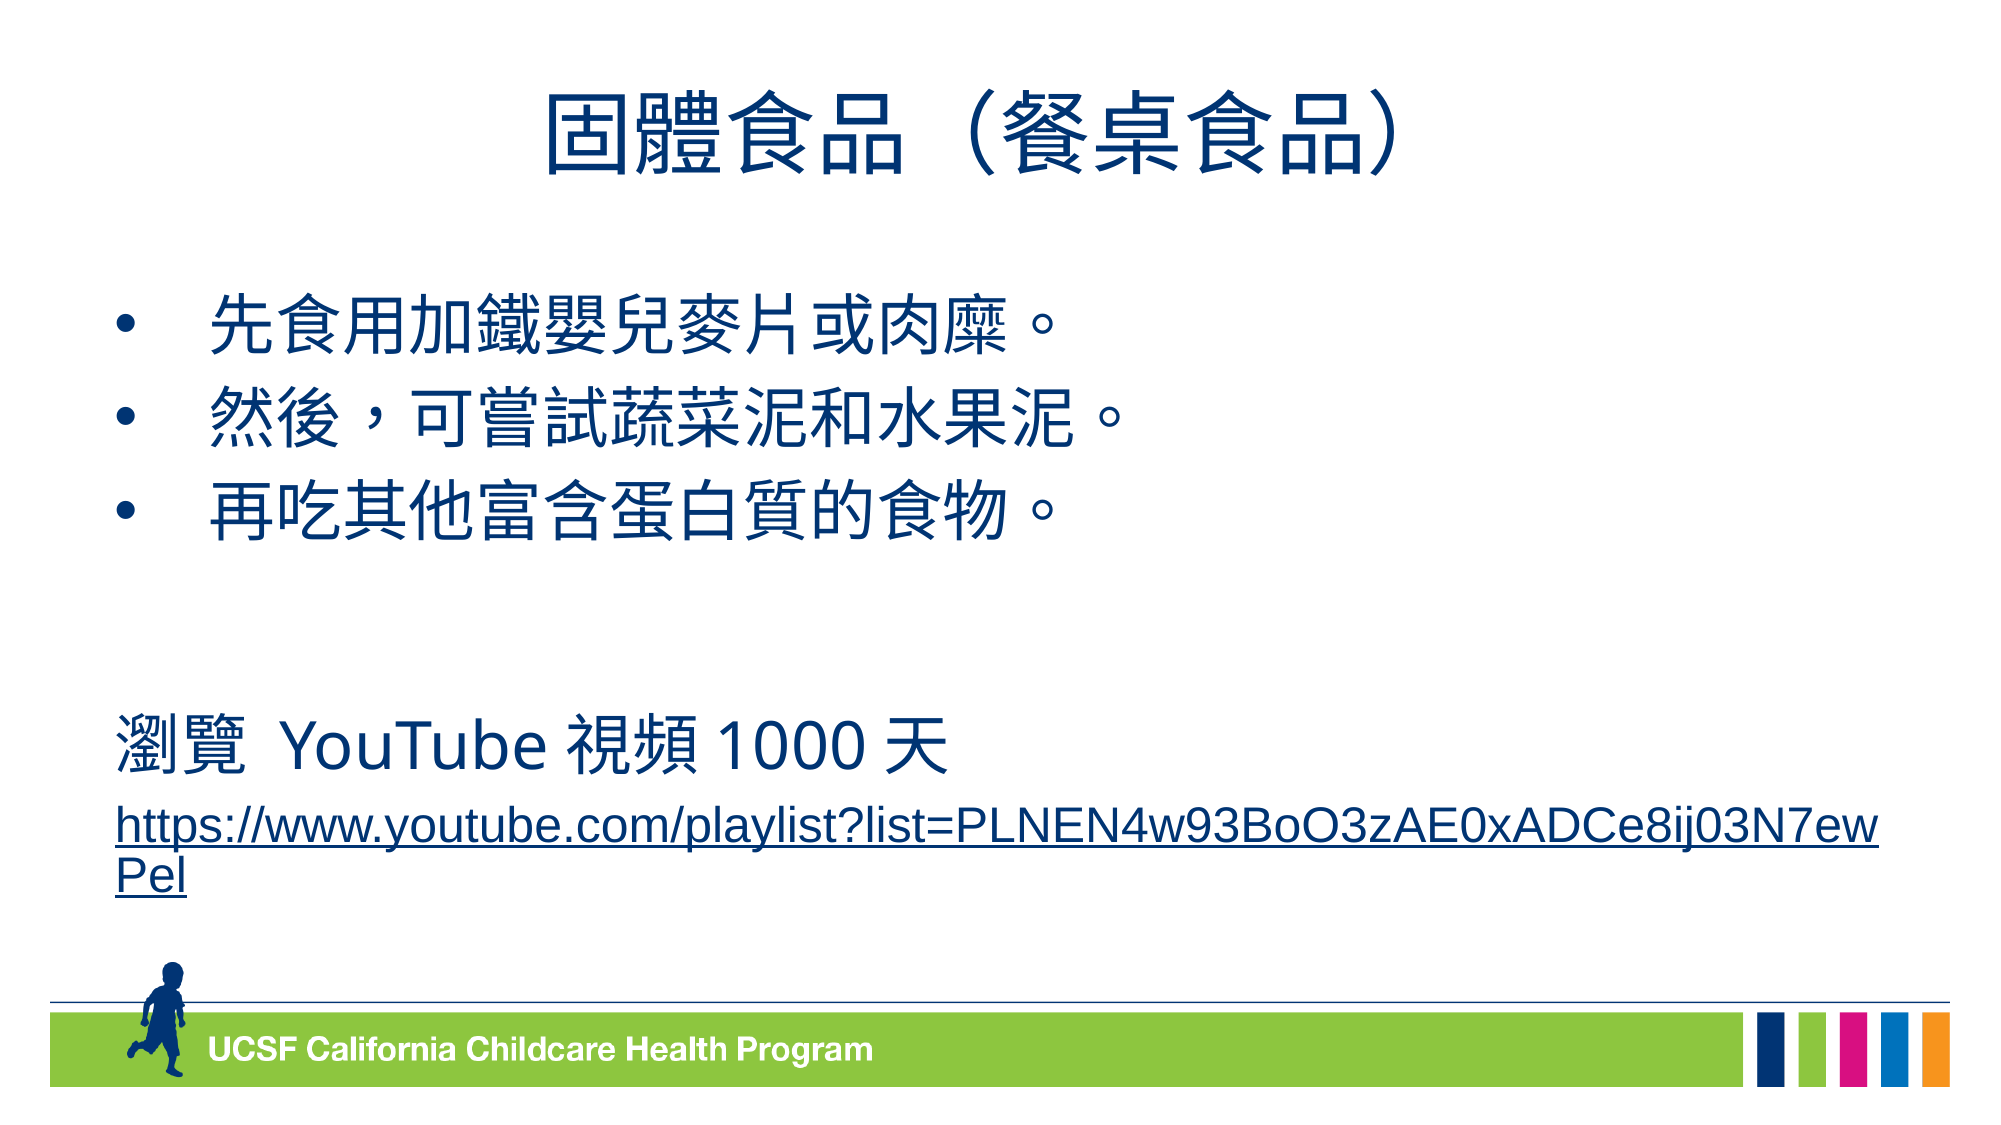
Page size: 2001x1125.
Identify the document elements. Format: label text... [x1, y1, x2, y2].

list 先食用加鐵嬰兒麥片或肉糜。 然後，可嘗試蔬菜泥和水果泥。 再吃其他富含蛋白質的食物。 瀏覽 YouTube視頻1000天 https://www.youtube.com/playlist?list=PLNEN4w93BoO3zAE0xADCe8ij03N7ewPel [99, 275, 1900, 950]
picture [50, 962, 1950, 1087]
title 固體食品（餐桌食品） [99, 37, 1900, 225]
